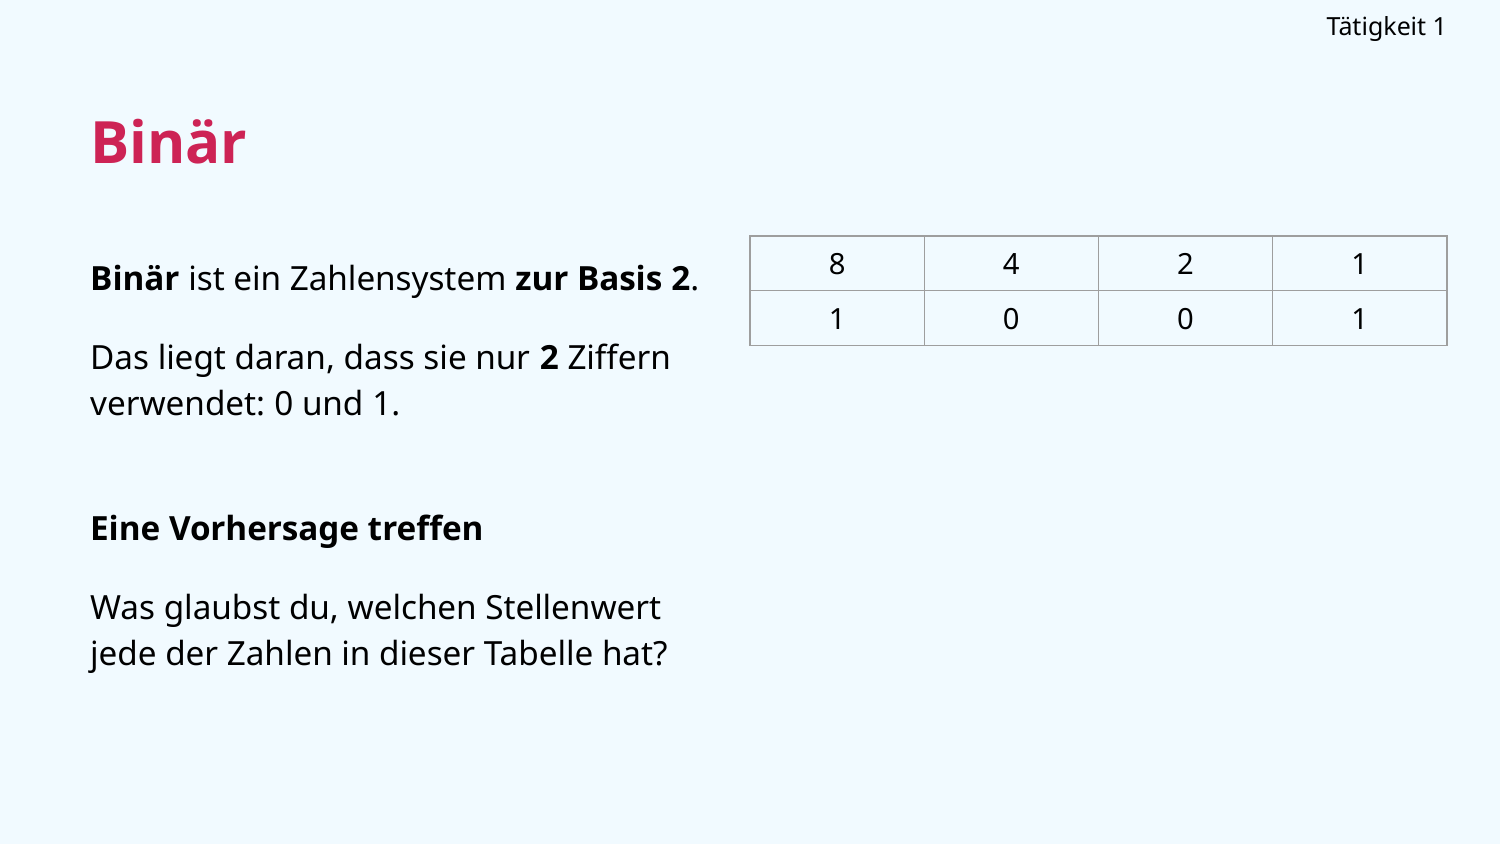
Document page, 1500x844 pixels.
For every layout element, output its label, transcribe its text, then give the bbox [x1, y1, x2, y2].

table_cell 1 [751, 291, 924, 345]
table_cell 0 [1099, 291, 1272, 345]
table_header 1 [1273, 237, 1446, 290]
table_cell 0 [925, 291, 1098, 345]
list Binär ist ein Zahlensystem zur Basis 2. Das liegt daran, dass sie nur 2 Ziffern verwendet: 0 und 1. Eine Vorhersage treffen Was glaubst du, welchen Stellenwert jede der Zahlen in dieser Tabelle hat? [75, 235, 724, 725]
text_box Tätigkeit 1 [862, 0, 1448, 52]
table_header 8 [751, 237, 924, 290]
table_header 2 [1099, 237, 1272, 290]
title Binär [75, 72, 724, 207]
table_header 4 [925, 237, 1098, 290]
table_cell 1 [1273, 291, 1446, 345]
